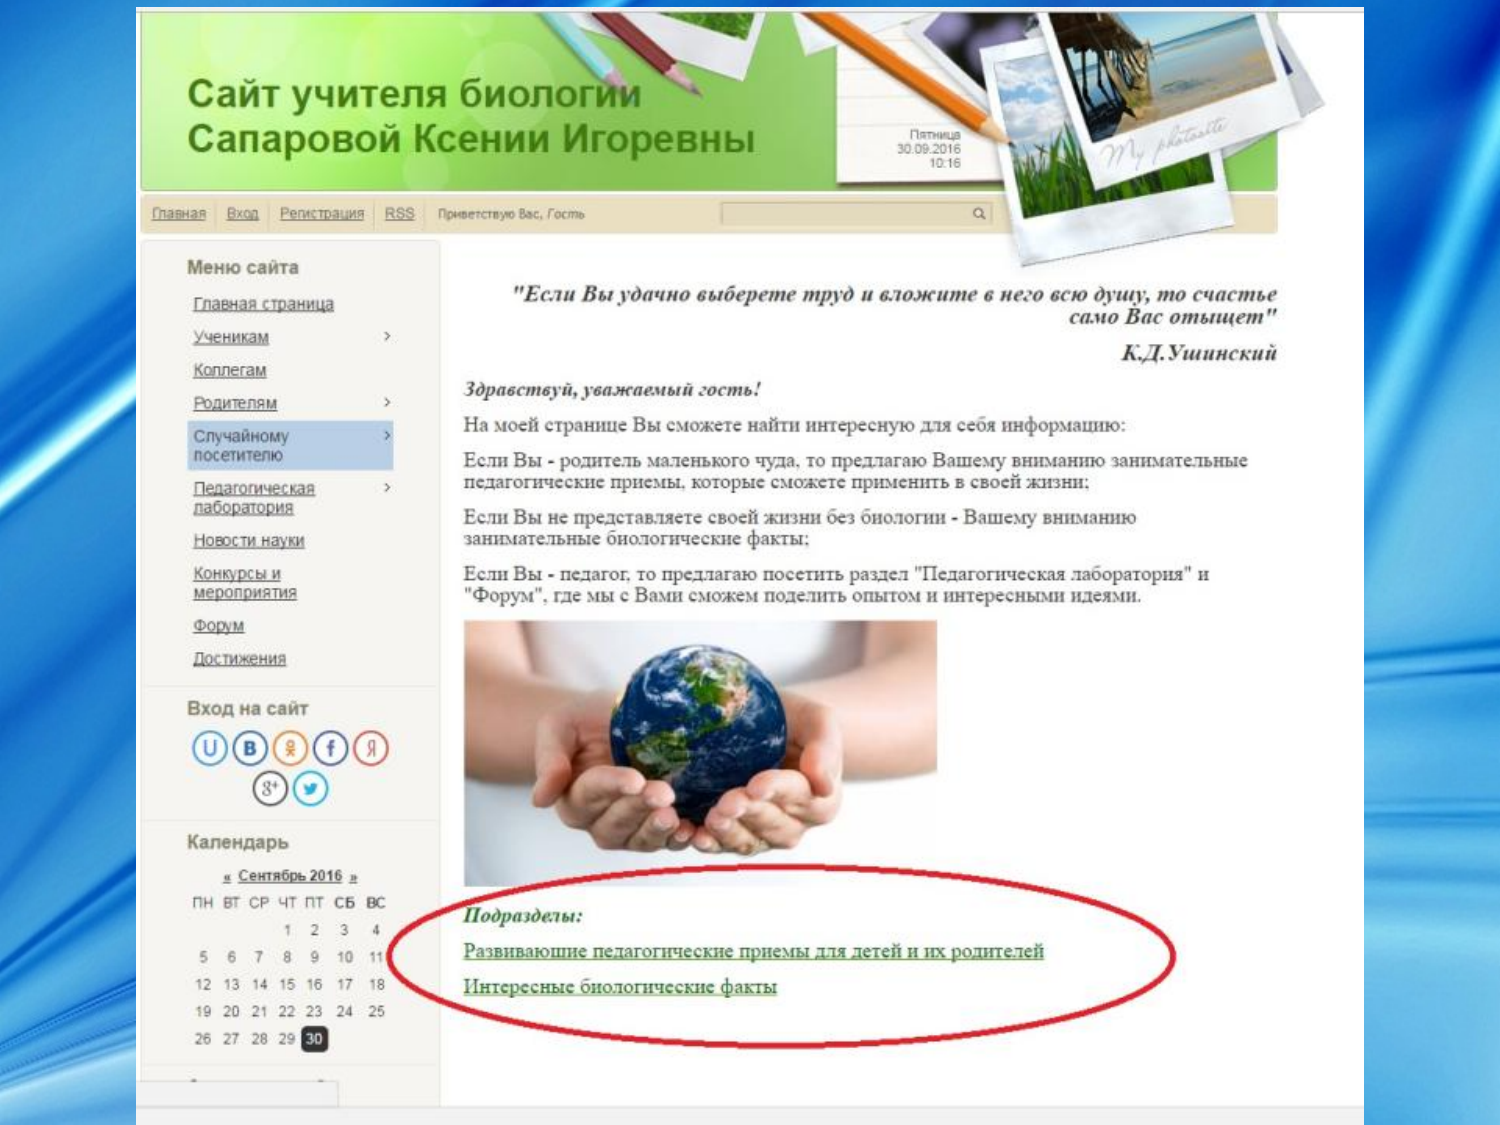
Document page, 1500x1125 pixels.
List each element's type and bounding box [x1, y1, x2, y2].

picture [0, 0, 1500, 1125]
list [135, 6, 1364, 1125]
